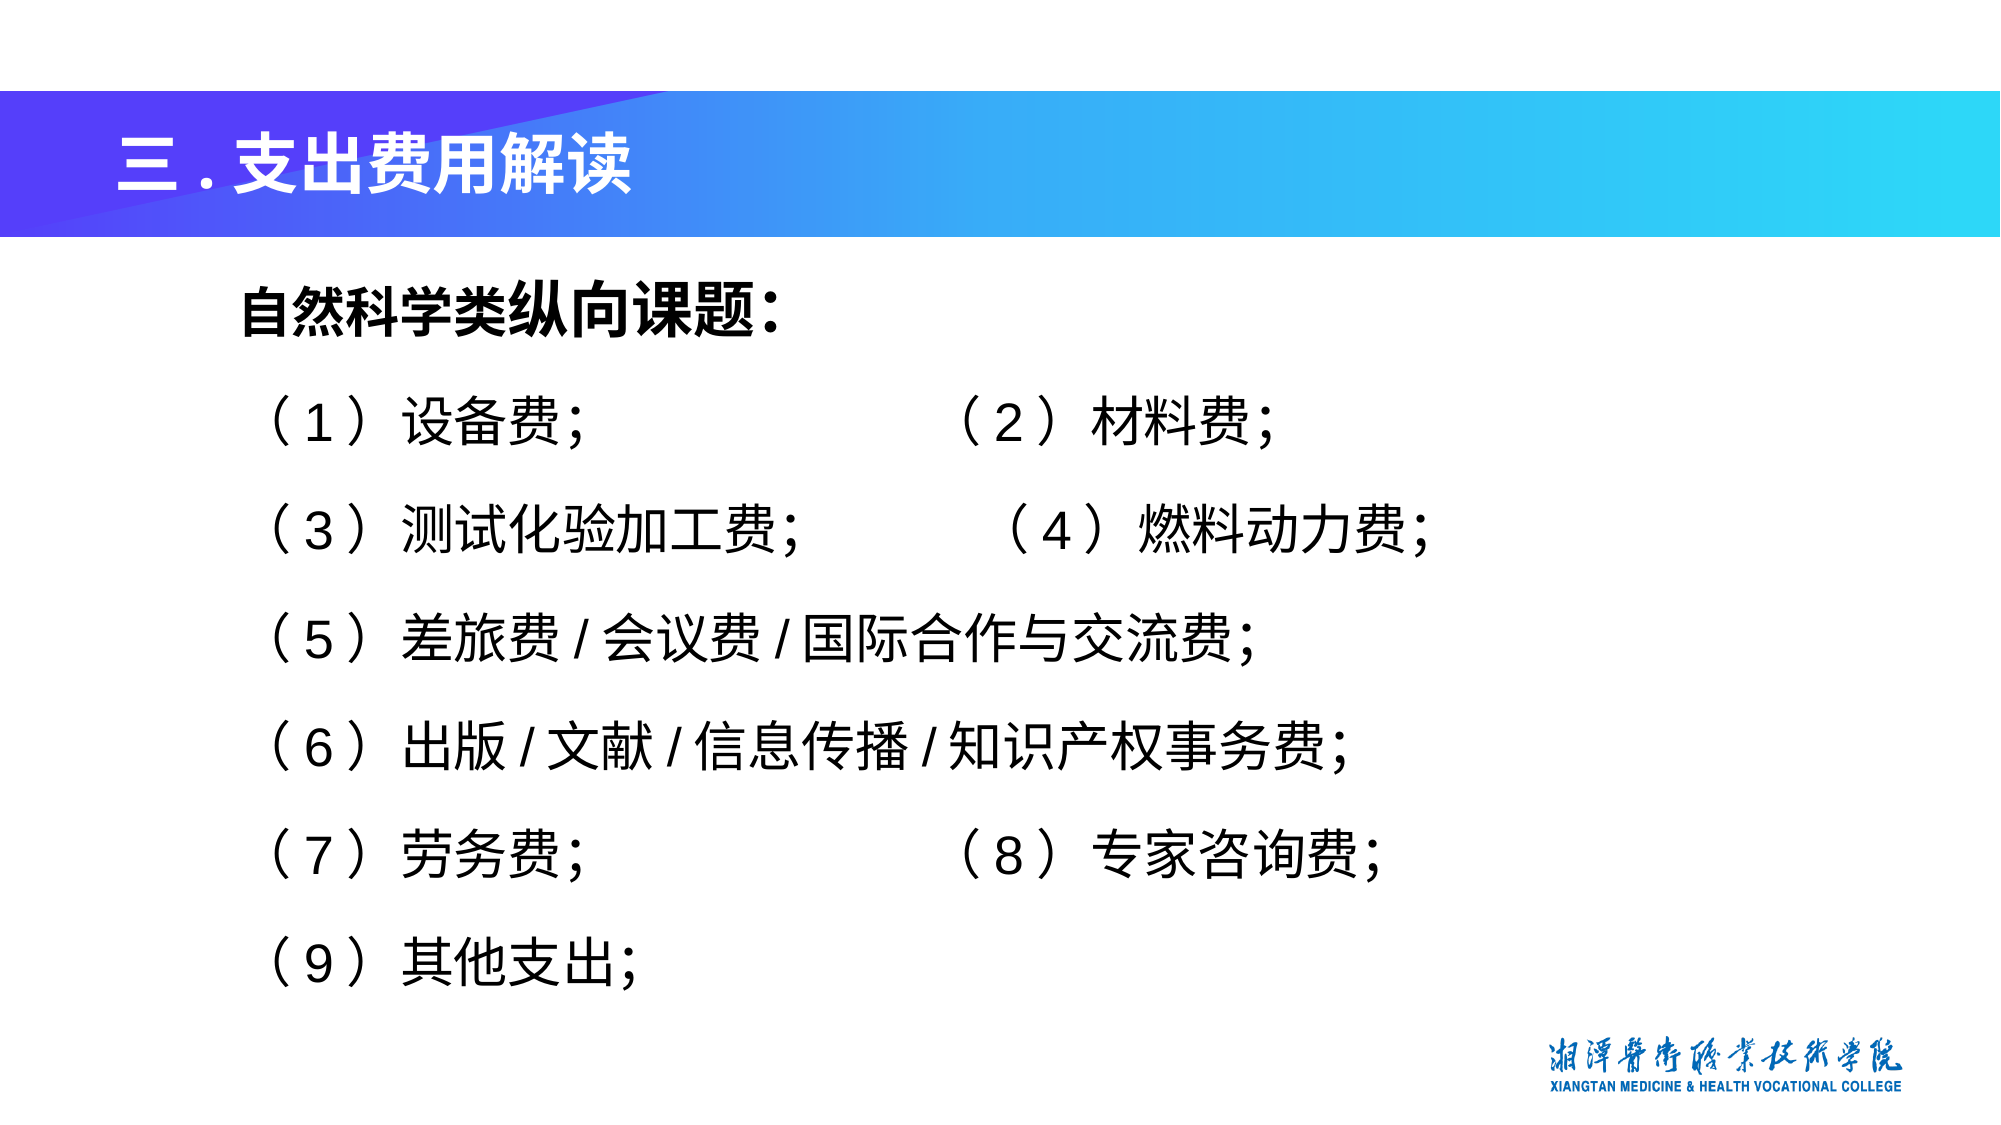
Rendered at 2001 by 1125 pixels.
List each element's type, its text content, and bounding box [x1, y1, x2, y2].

picture [1544, 975, 1956, 1125]
list 自然科学类纵向课题： （1）设备费； （2）材料费； （3）测试化验加工费； （4）燃料动力费； （5）差旅费/会议费/国际合作与交流费； （6）出版/文献/信息传播/知识产权事务费； （7）劳务费； （8）专家咨询费； （9）其他支出； [99, 262, 1900, 1005]
picture [0, 91, 2000, 237]
